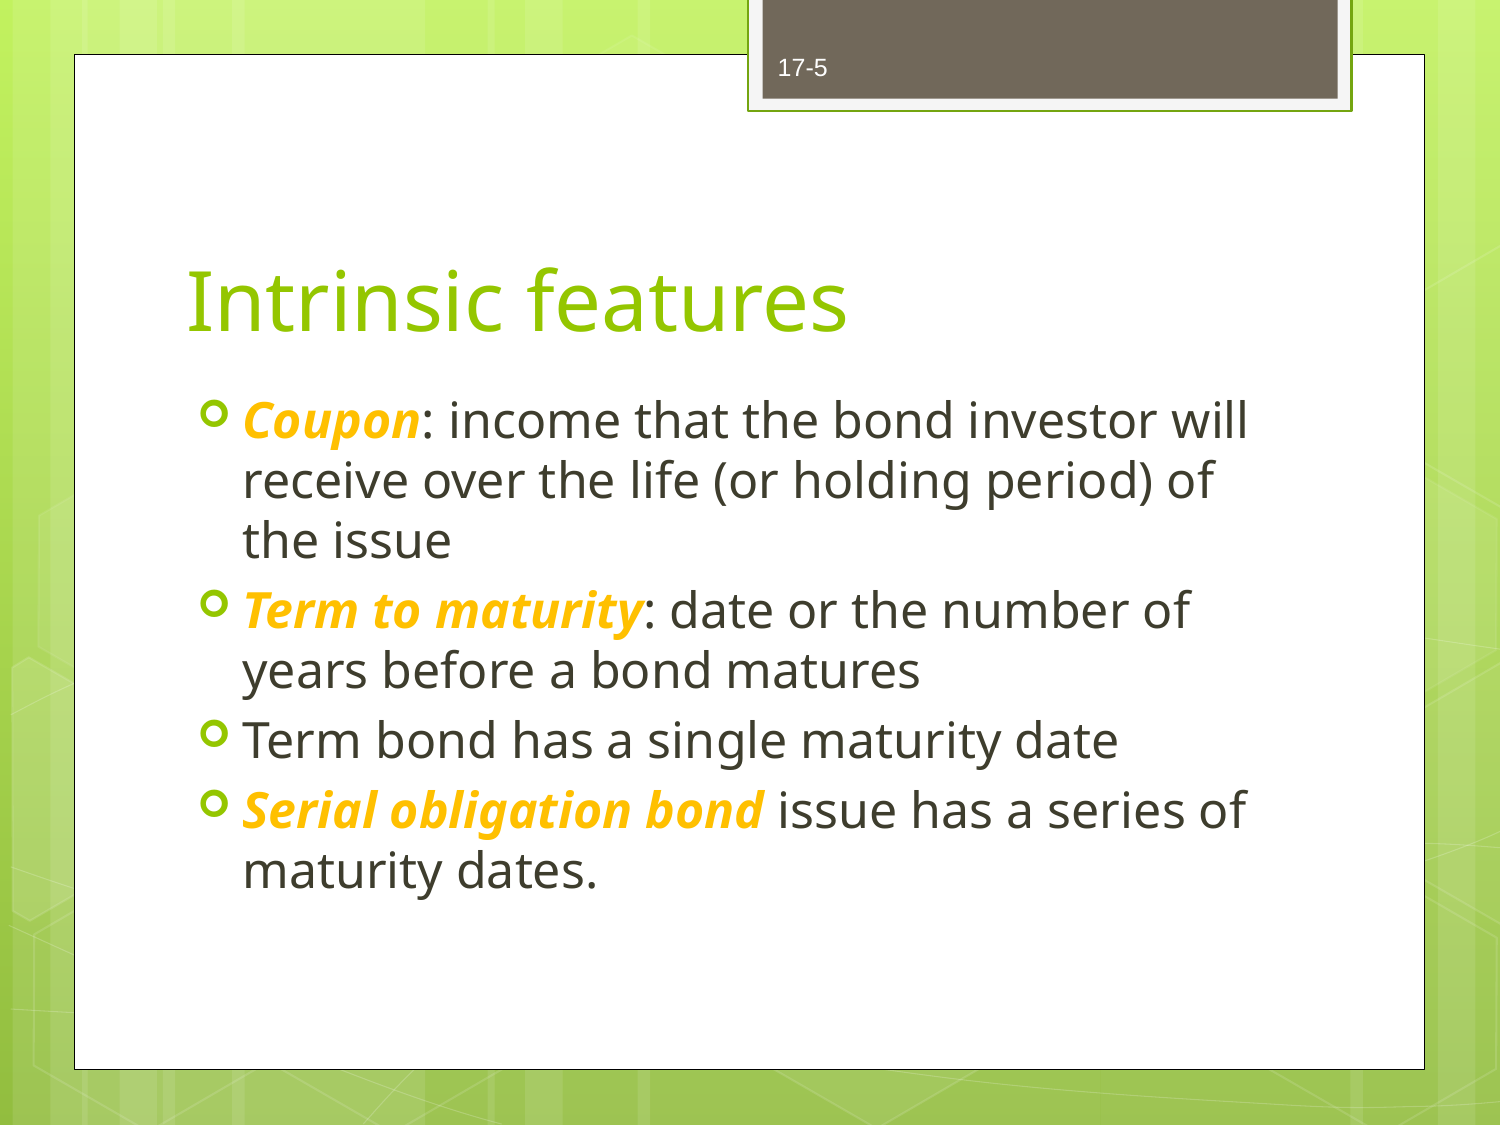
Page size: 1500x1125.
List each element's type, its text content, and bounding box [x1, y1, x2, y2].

title Intrinsic features [171, 168, 1324, 357]
list Coupon: income that the bond investor will receive over the life (or holding period) of the issue Term to maturity: date or the number of years before a bond matures Term bond has a single maturity date Serial obligation bond issue has a series of maturity dates. [171, 381, 1283, 957]
slide_number 17-5 [762, 36, 982, 97]
